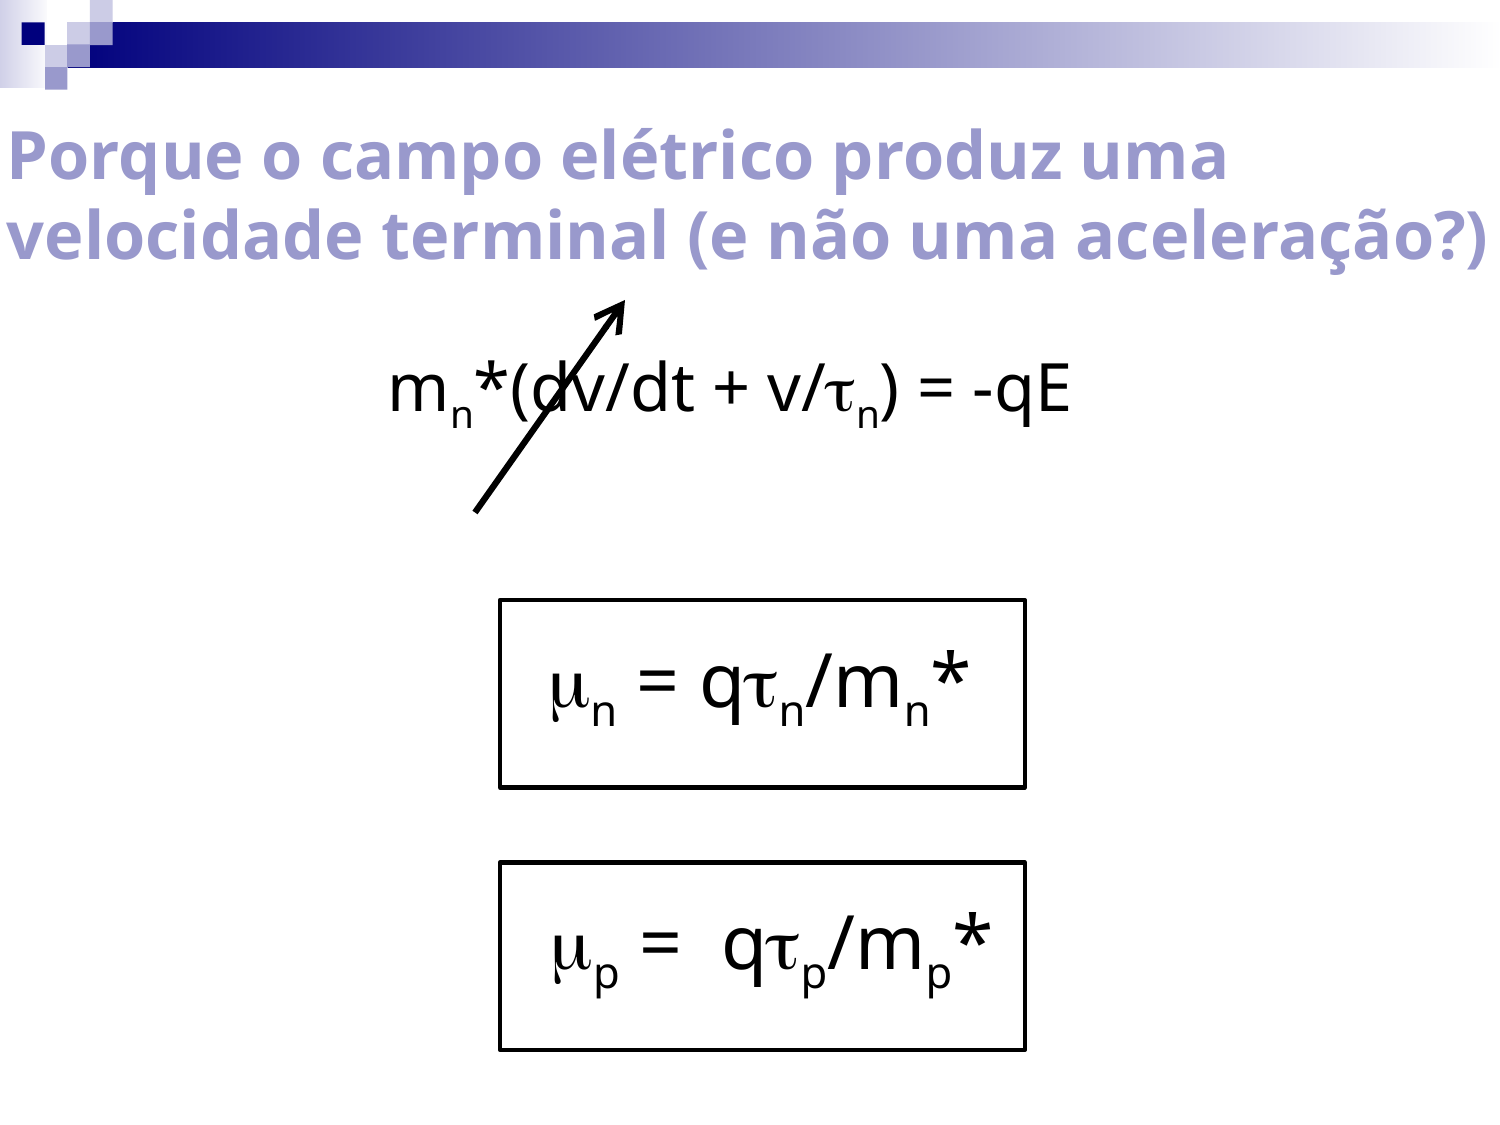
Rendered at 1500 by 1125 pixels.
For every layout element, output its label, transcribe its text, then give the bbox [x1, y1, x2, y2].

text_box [499, 862, 1026, 1051]
text_box mn*(dv/dt + v/tn) = -qE [372, 337, 438, 444]
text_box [499, 599, 1026, 788]
text_box Porque o campo elétrico produz uma velocidade terminal (e não uma aceleração?) [0, 105, 1500, 281]
text_box mn*(dv/dt + v/tn) = -qE [660, 337, 1088, 444]
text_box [443, 330, 657, 482]
